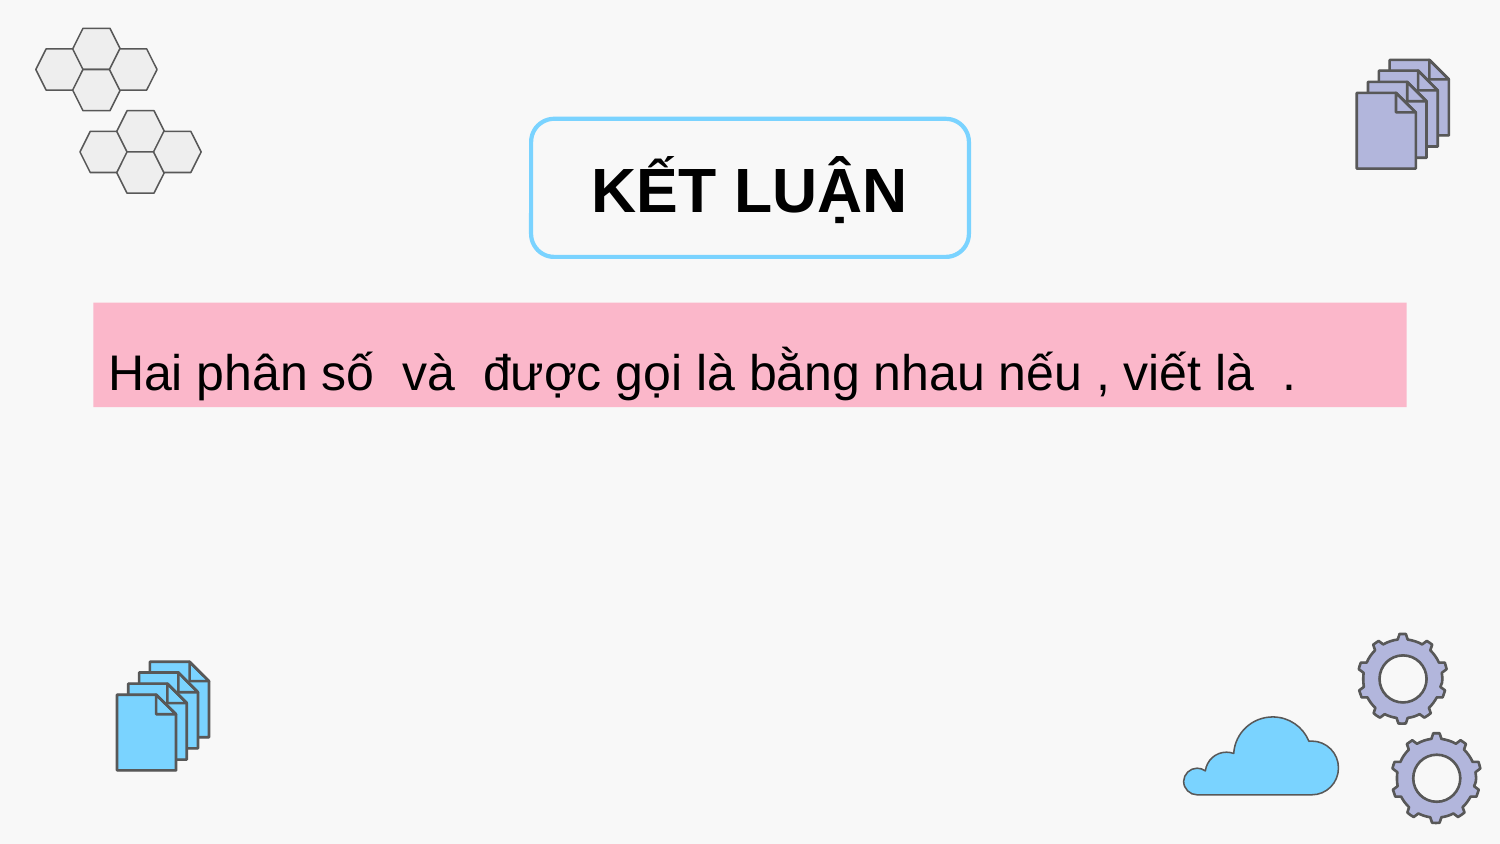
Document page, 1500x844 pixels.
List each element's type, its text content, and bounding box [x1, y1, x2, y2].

text_box KẾT LUẬN [528, 116, 972, 259]
